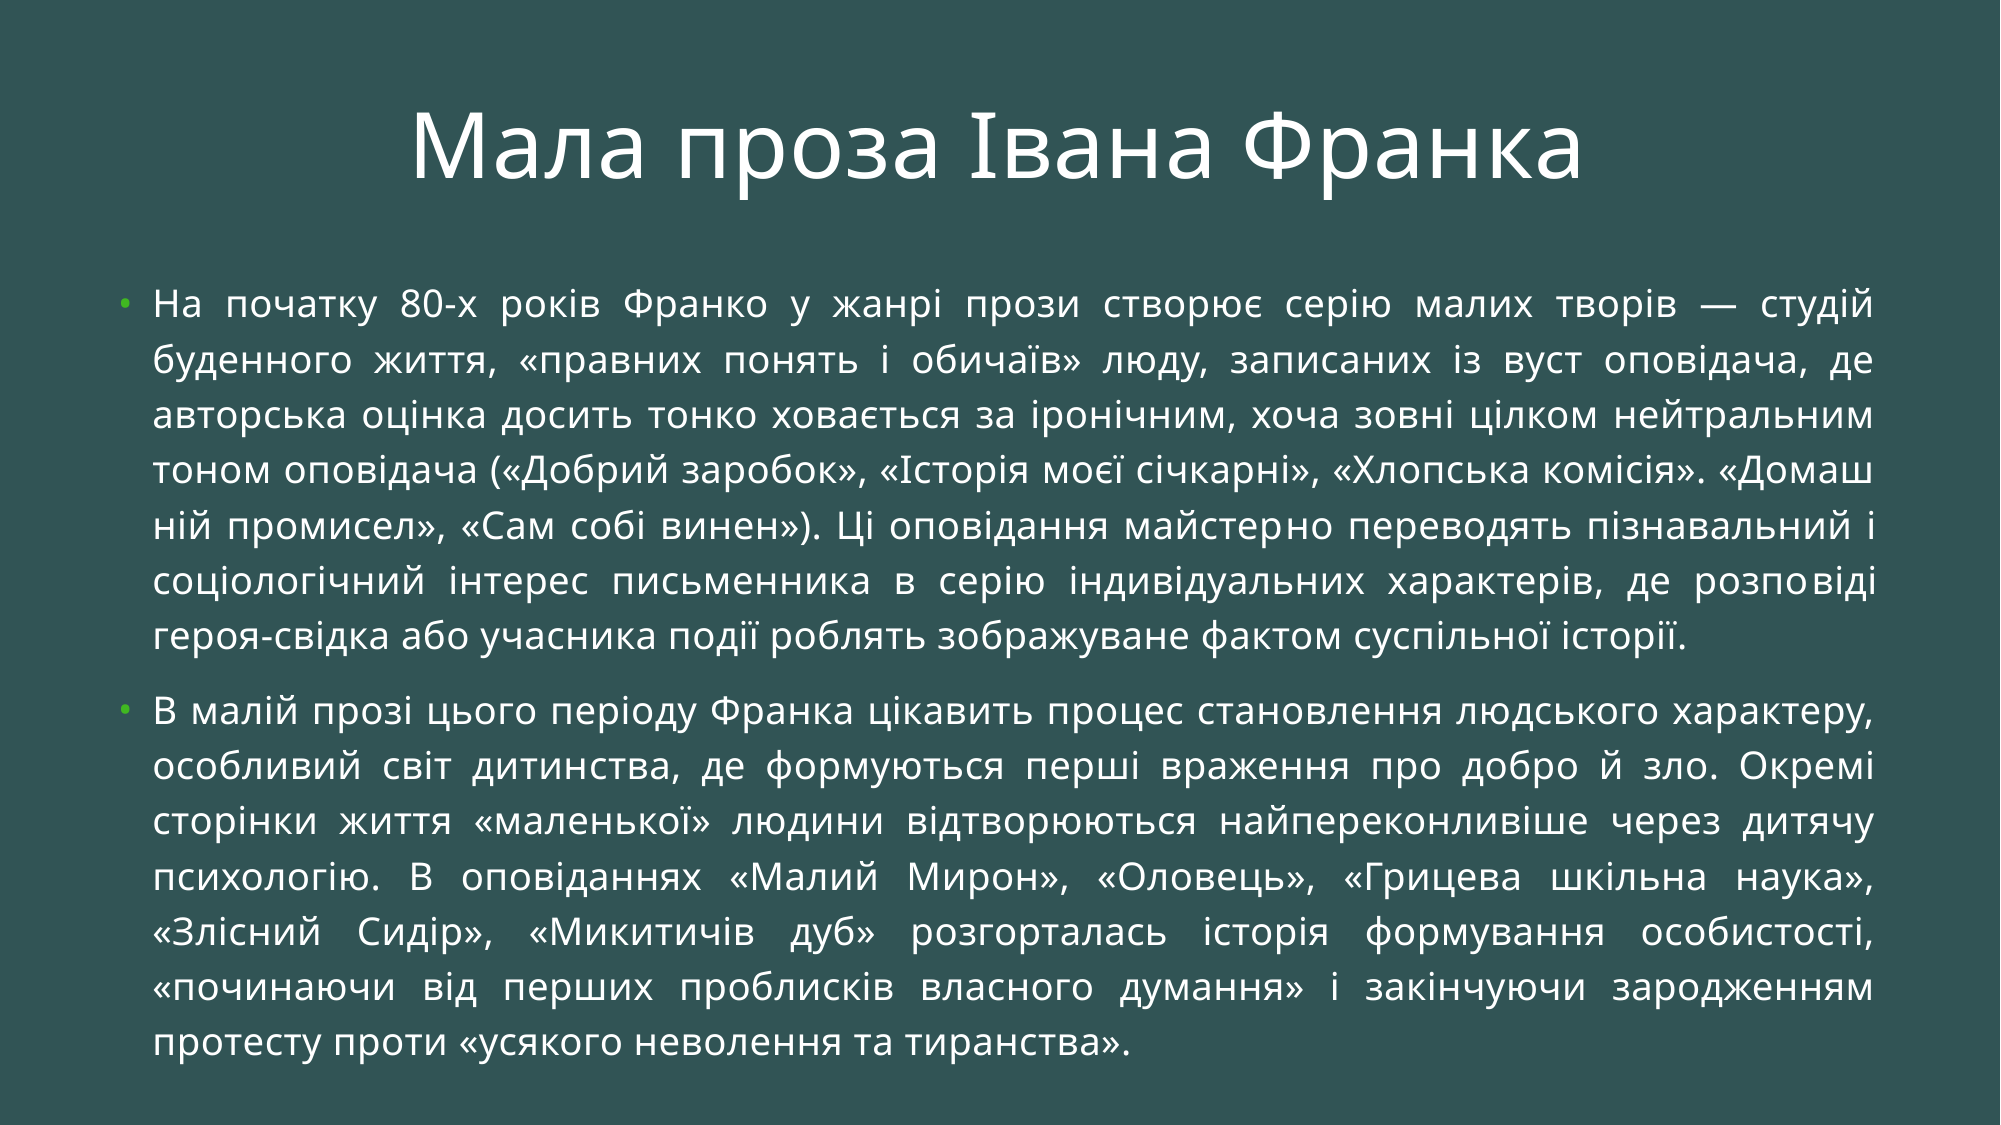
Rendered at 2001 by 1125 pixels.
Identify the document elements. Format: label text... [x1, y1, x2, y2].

title Мала проза Івана Франка [118, 101, 1878, 216]
list На початку 80-х років Франко у жанрі прози створює серію малих творів — студій буденного життя, «правних понять і обичаїв» люду, записаних із вуст оповідача, де авторська оцінка досить тонко ховається за іронічним, хоча зовні цілком нейтральним тоном оповідача («Добрий заробок», «Історія моєї січкарні», «Хлопська комісія». «Домаш­ній промисел», «Сам собі винен»). Ці оповідання майстер­но переводять пізнавальний і соціологічний інтерес письменника в серію індивідуальних характерів, де розпо­віді героя-свідка або учасника події роблять зображуване фактом суспільної історії. В малій прозі цього періоду Франка цікавить процес становлення людського характеру, особливий світ дитин­ства, де формуються перші враження про добро й зло. Окремі сторінки життя «маленької» людини відтворюються найпереконливіше через дитячу психологію. В оповіданнях «Малий Мирон», «Оловець», «Грицева шкільна наука», «Злісний Сидір», «Микитичів дуб» розгорталась історія формування особистості, «починаючи від перших проблисків власного думання» і закінчуючи зародженням протесту проти «усякого неволення та тиранства». [118, 270, 1878, 1086]
